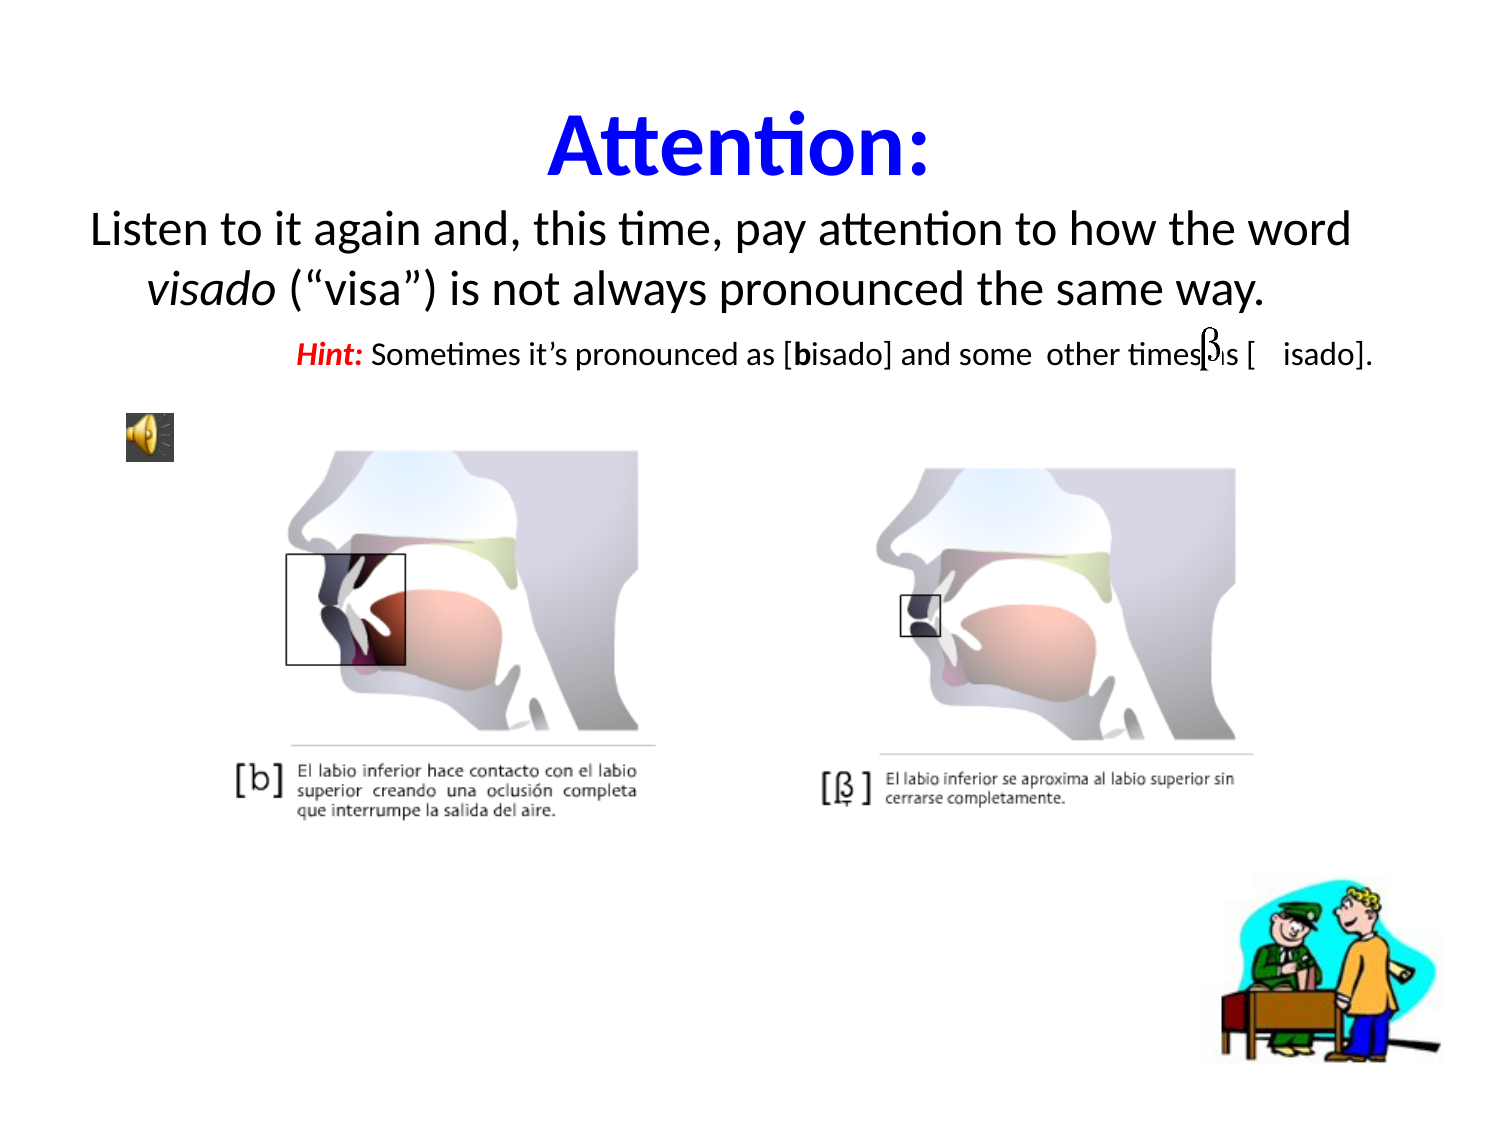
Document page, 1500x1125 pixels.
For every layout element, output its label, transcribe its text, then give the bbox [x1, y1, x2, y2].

picture [1199, 874, 1463, 1066]
picture [212, 437, 685, 838]
picture [1199, 324, 1223, 374]
picture [124, 412, 176, 463]
title Attention: [75, 45, 1425, 187]
picture [799, 449, 1263, 838]
list Listen to it again and, this time, pay attention to how the word visado (“visa”) is not always pronounced the same way. Hint: Sometimes it’s pronounced as [bisado] and some other times as [ isado]. [75, 187, 1425, 1005]
